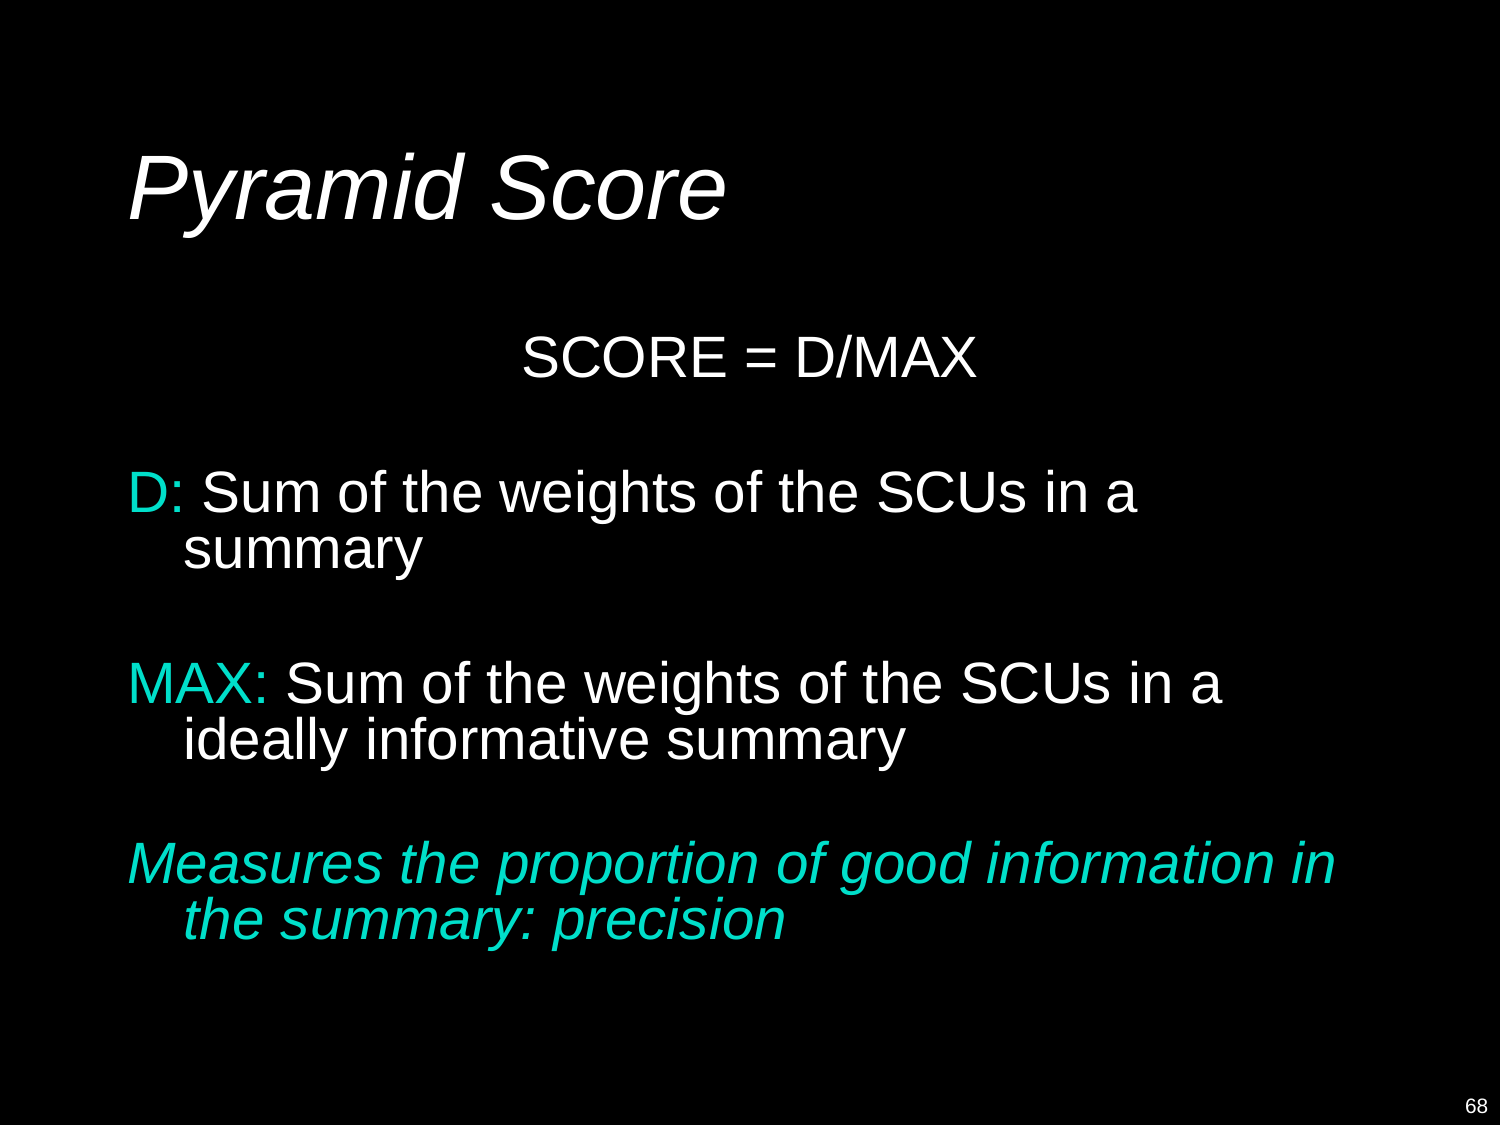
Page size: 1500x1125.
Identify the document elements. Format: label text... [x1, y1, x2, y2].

title Pyramid Score [111, 77, 1388, 288]
list SCORE = D/MAX D: Sum of the weights of the SCUs in a summary MAX: Sum of the weights of the SCUs in a ideally informative summary Measures the proportion of good information in the summary: precision [111, 324, 1388, 1001]
